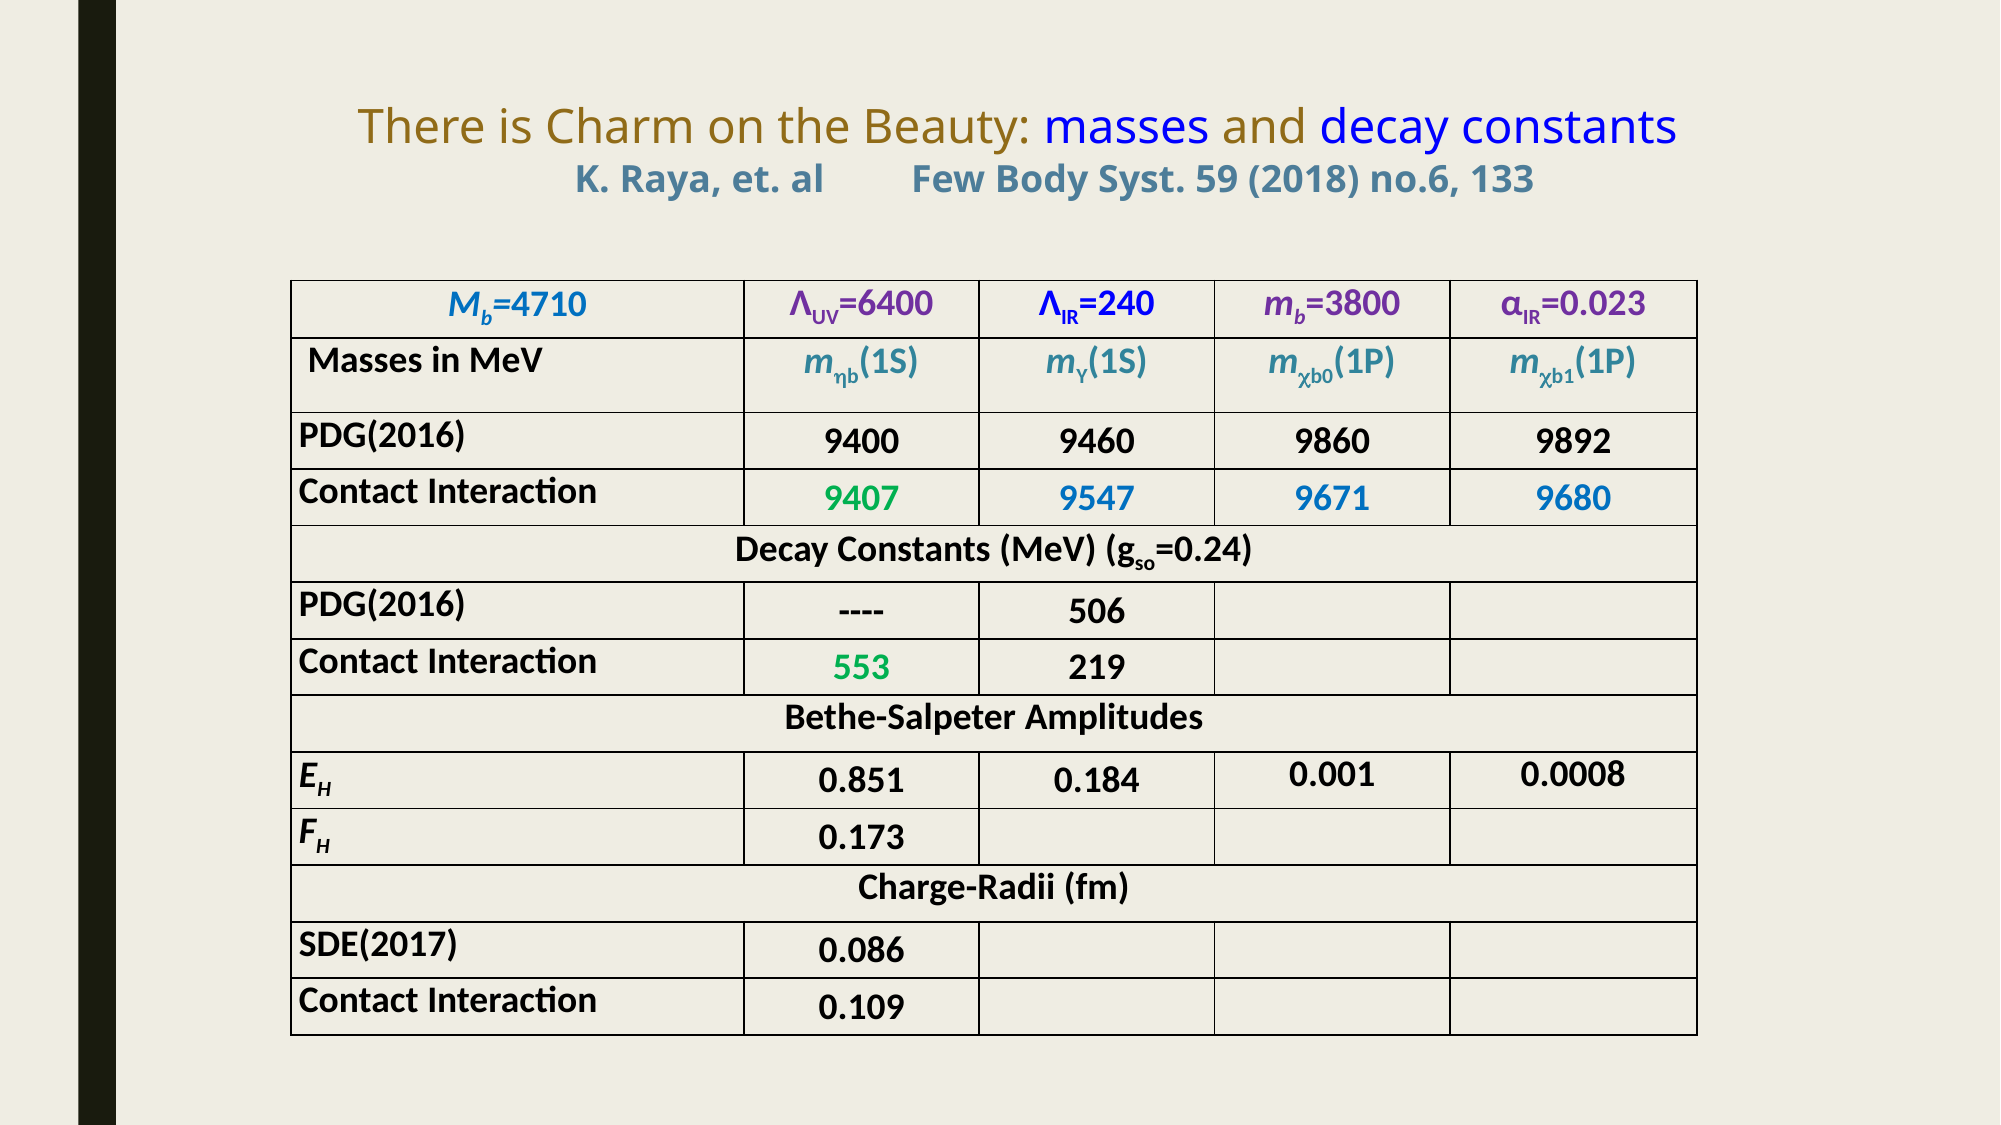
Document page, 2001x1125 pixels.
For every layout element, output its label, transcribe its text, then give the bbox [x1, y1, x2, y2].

table_cell SDE(2017) [292, 923, 743, 977]
table_cell 0.184 [980, 753, 1214, 808]
table_cell 219 [980, 640, 1214, 694]
table_cell [980, 979, 1214, 1034]
table_cell PDG(2016) [292, 583, 743, 638]
table_cell Contact Interaction [292, 640, 743, 694]
table_cell 0.0008 [1451, 753, 1696, 808]
table_cell [1451, 640, 1696, 694]
table_cell [980, 923, 1214, 977]
table_cell mb(1S) [745, 339, 978, 412]
table_cell 0.086 [745, 923, 978, 977]
table_cell 9680 [1451, 470, 1696, 525]
table_cell [1451, 923, 1696, 977]
table_cell [1451, 809, 1696, 864]
table_header ΛIR=240 [980, 297, 1214, 337]
text_box There is Charm on the Beauty: masses and decay constants [311, 36, 1712, 161]
table_cell 9671 [1215, 470, 1449, 525]
table_cell mb1(1P) [1451, 339, 1696, 412]
table_header Mb=4710 [292, 297, 743, 337]
table_cell mb0(1P) [1215, 339, 1449, 412]
table_cell Contact Interaction [292, 979, 743, 1034]
table_cell [1215, 583, 1449, 638]
table_cell 0.109 [745, 979, 978, 1034]
table_cell [1451, 979, 1696, 1034]
table_cell 9407 [745, 470, 978, 525]
table_cell Charge-Radii (fm) [292, 866, 1696, 921]
table_header αIR=0.023 [1451, 297, 1696, 337]
table_cell FH [292, 809, 743, 864]
table_cell [980, 809, 1214, 864]
table_cell [1451, 583, 1696, 638]
table_cell 0.001 [1215, 753, 1449, 808]
table_cell ---- [745, 583, 978, 638]
table_cell 506 [980, 583, 1214, 638]
table_cell 553 [745, 640, 978, 694]
table_cell 0.851 [745, 753, 978, 808]
table_header ΛUV=6400 [745, 297, 978, 337]
table_cell Masses in MeV [292, 339, 743, 412]
table_cell 9460 [980, 413, 1214, 468]
table_cell [1215, 809, 1449, 864]
table_cell EH [292, 753, 743, 808]
table_cell 9860 [1215, 413, 1449, 468]
table_cell 9892 [1451, 413, 1696, 468]
table_cell Decay Constants (MeV) (gso=0.24) [292, 526, 1696, 581]
text_box K. Raya, et. al Few Body Syst. 59 (2018) no.6, 133 [286, 147, 1811, 297]
table_cell 9547 [980, 470, 1214, 525]
table_cell PDG(2016) [292, 413, 743, 468]
table_cell 0.173 [745, 809, 978, 864]
table_header mb=3800 [1215, 297, 1449, 337]
table_cell [1215, 640, 1449, 694]
table_cell [1215, 979, 1449, 1034]
table_cell mΥ(1S) [980, 339, 1214, 412]
table_cell Contact Interaction [292, 470, 743, 525]
table_cell Bethe-Salpeter Amplitudes [292, 696, 1696, 751]
table_cell 9400 [745, 413, 978, 468]
table_cell [1215, 923, 1449, 977]
